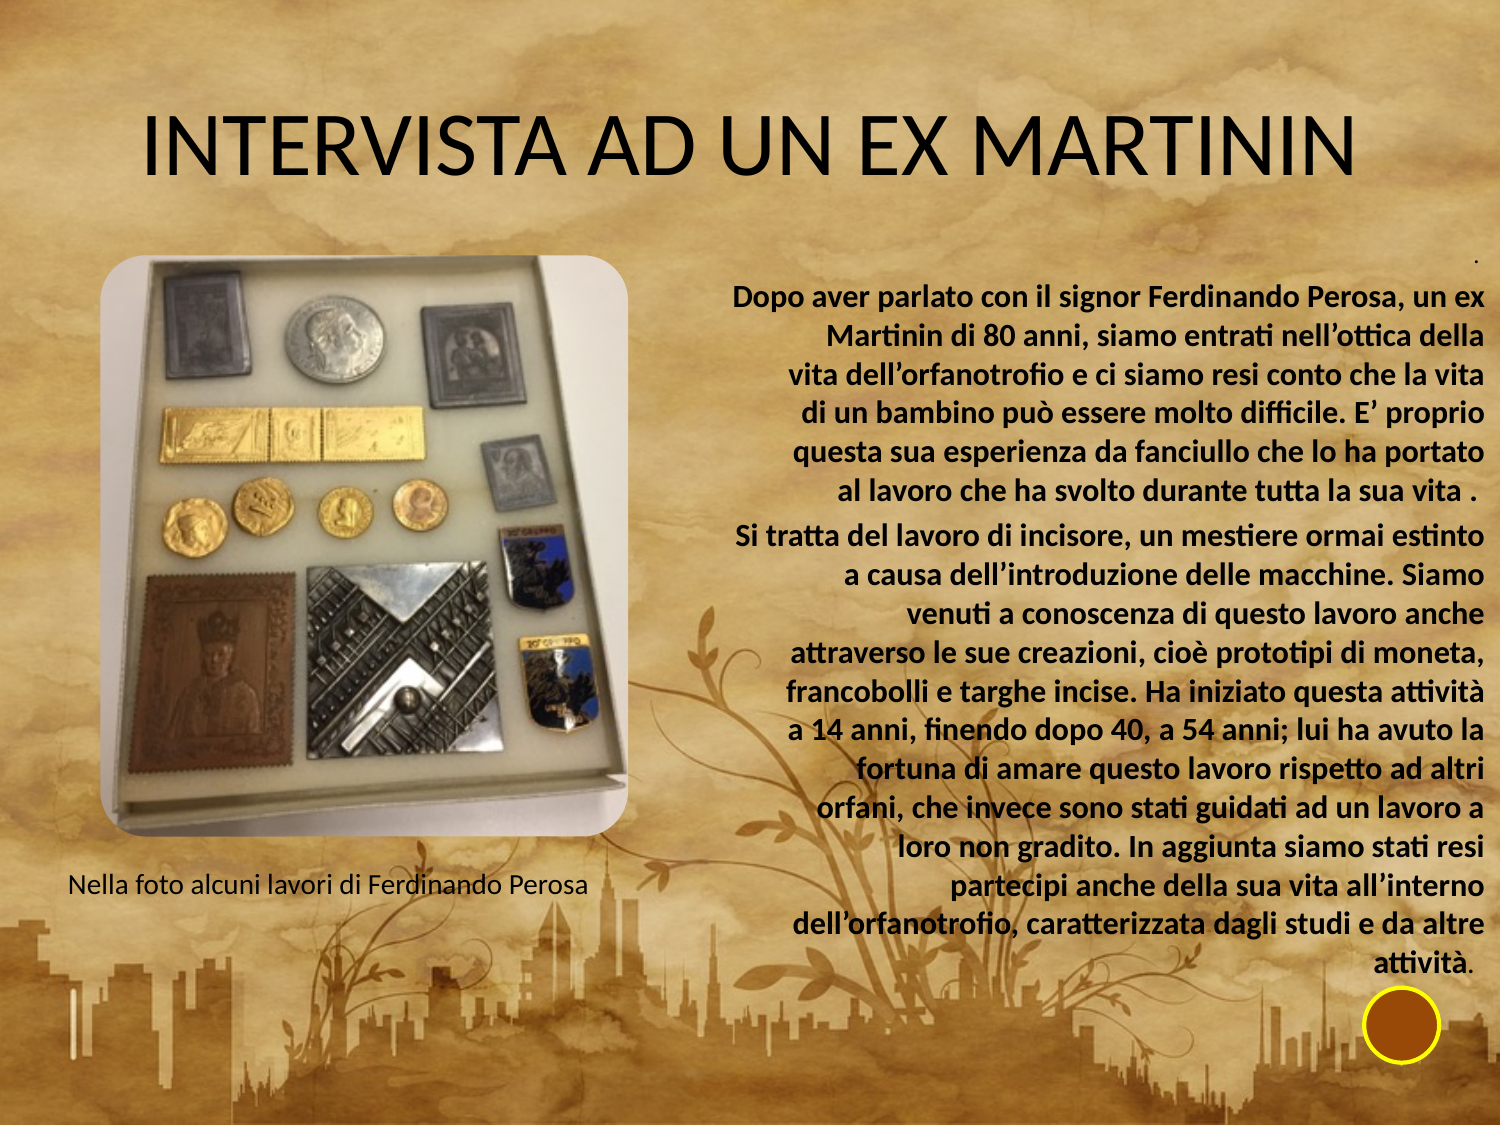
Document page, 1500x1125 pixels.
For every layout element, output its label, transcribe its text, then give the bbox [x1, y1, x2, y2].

text_box [1362, 985, 1442, 1065]
picture [0, 0, 1500, 1125]
text_box Nella foto alcuni lavori di Ferdinando Perosa [53, 857, 632, 908]
list . Dopo aver parlato con il signor Ferdinando Perosa, un ex Martinin di 80 anni, siamo entrati nell’ottica della vita dell’orfanotrofio e ci siamo resi conto che la vita di un bambino può essere molto difficile. E’ proprio questa sua esperienza da fanciullo che lo ha portato al lavoro che ha svolto durante tutta la sua vita . Si tratta del lavoro di incisore, un mestiere ormai estinto a causa dell’introduzione delle macchine. Siamo venuti a conoscenza di questo lavoro anche attraverso le sue creazioni, cioè prototipi di moneta, francobolli e targhe incise. Ha iniziato questa attività a 14 anni, finendo dopo 40, a 54 anni; lui ha avuto la fortuna di amare questo lavoro rispetto ad altri orfani, che invece sono stati guidati ad un lavoro a loro non gradito. In aggiunta siamo stati resi partecipi anche della sua vita all’interno dell’orfanotrofio, caratterizzata dagli studi e da altre attività. [706, 231, 1500, 1019]
title INTERVISTA AD UN EX MARTININ [75, 45, 1425, 233]
